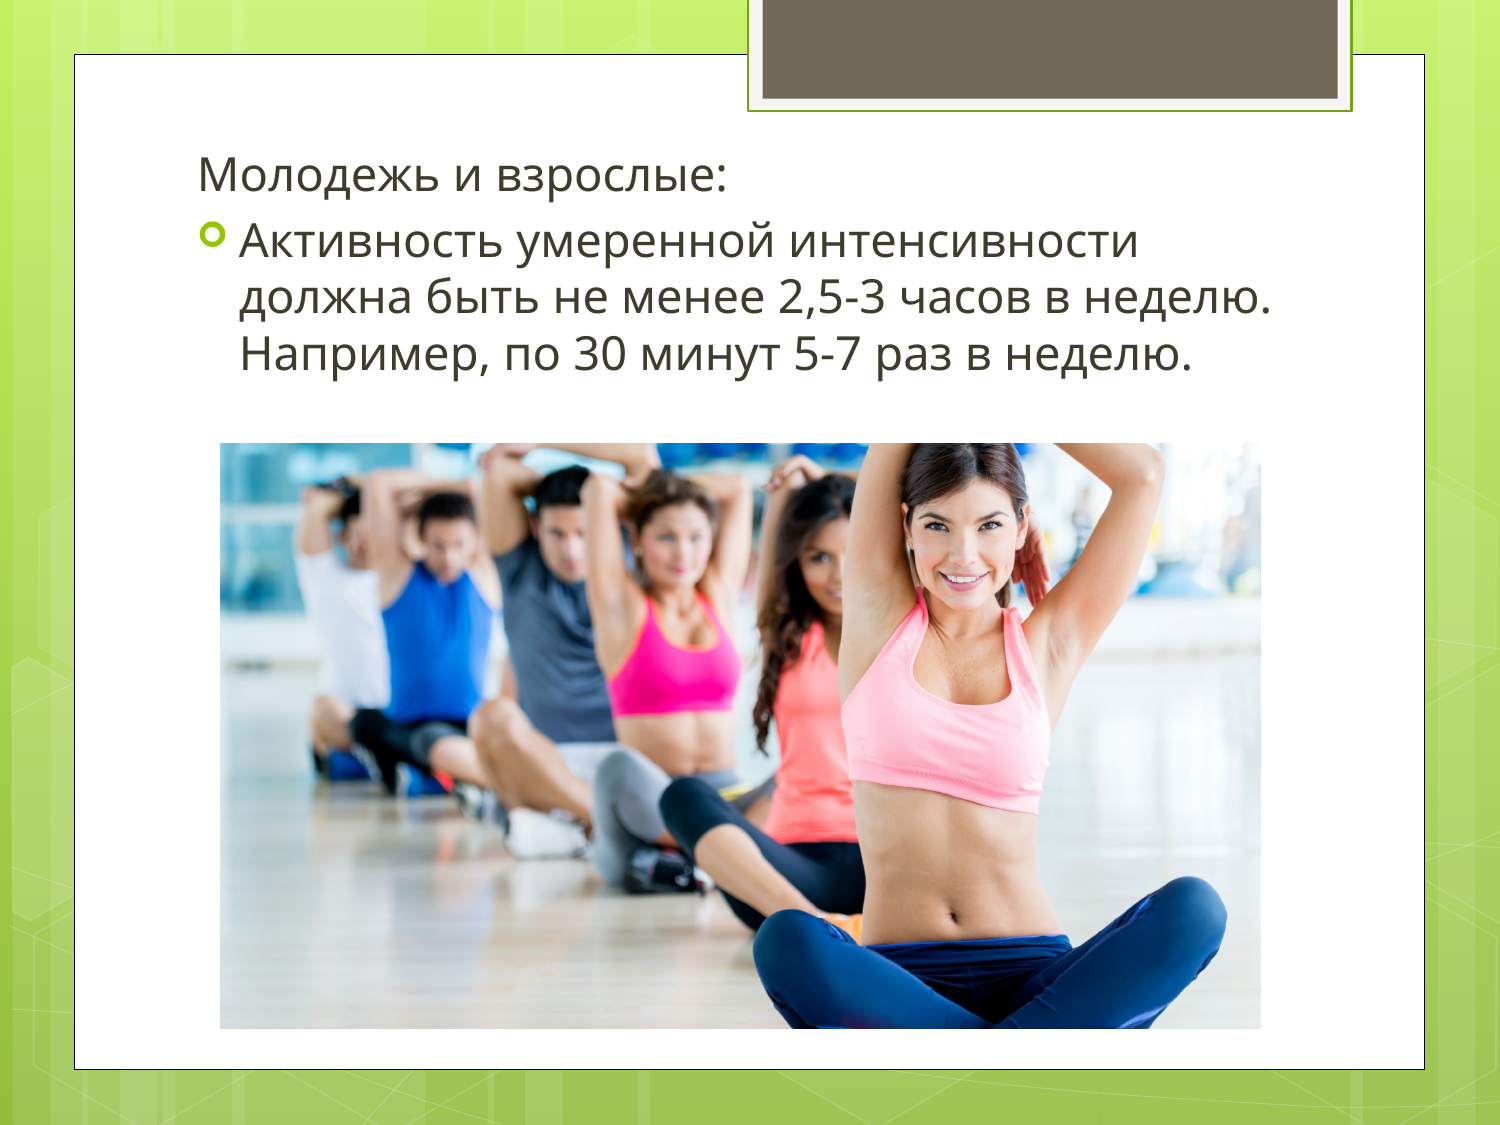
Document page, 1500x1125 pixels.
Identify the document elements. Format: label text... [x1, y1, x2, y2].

list Молодежь и взрослые: Активность умеренной интенсивности должна быть не менее 2,5-3 часов в неделю. Например, по 30 минут 5-7 раз в неделю. [171, 137, 1294, 445]
picture [220, 443, 1261, 1029]
